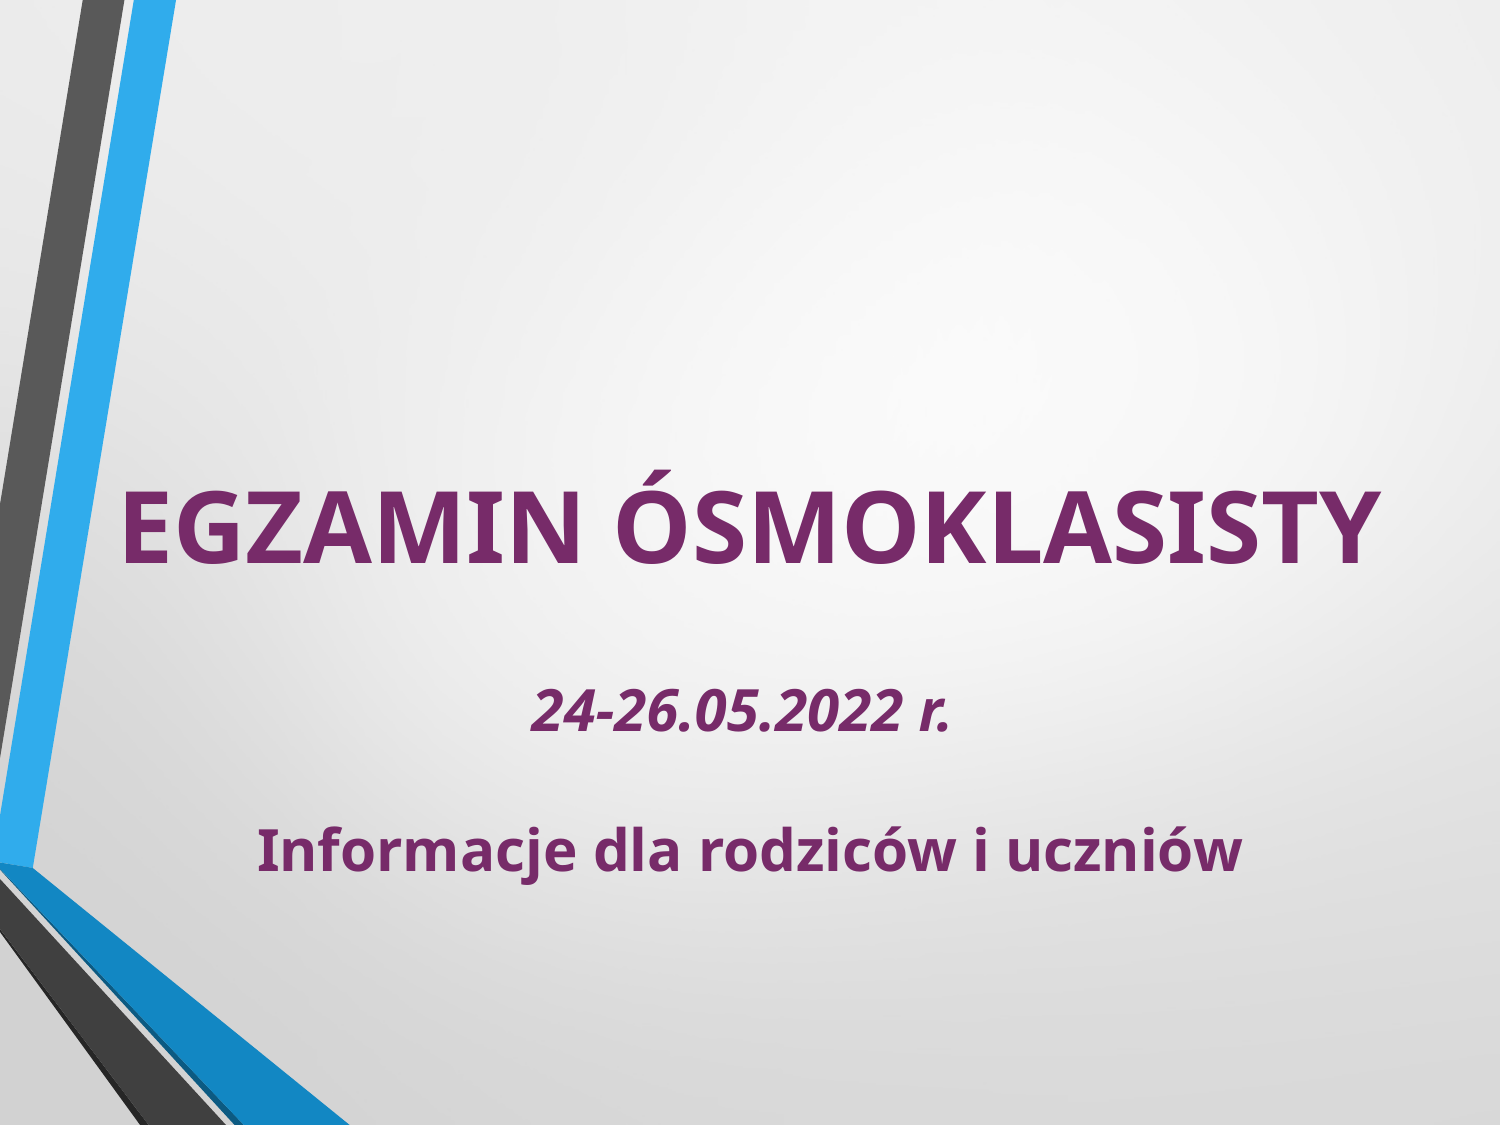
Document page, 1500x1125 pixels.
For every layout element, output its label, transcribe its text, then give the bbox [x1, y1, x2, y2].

text_box EGZAMIN ÓSMOKLASISTY 24-26.05.2022 r. Informacje dla rodziców i uczniów [94, 456, 1406, 891]
